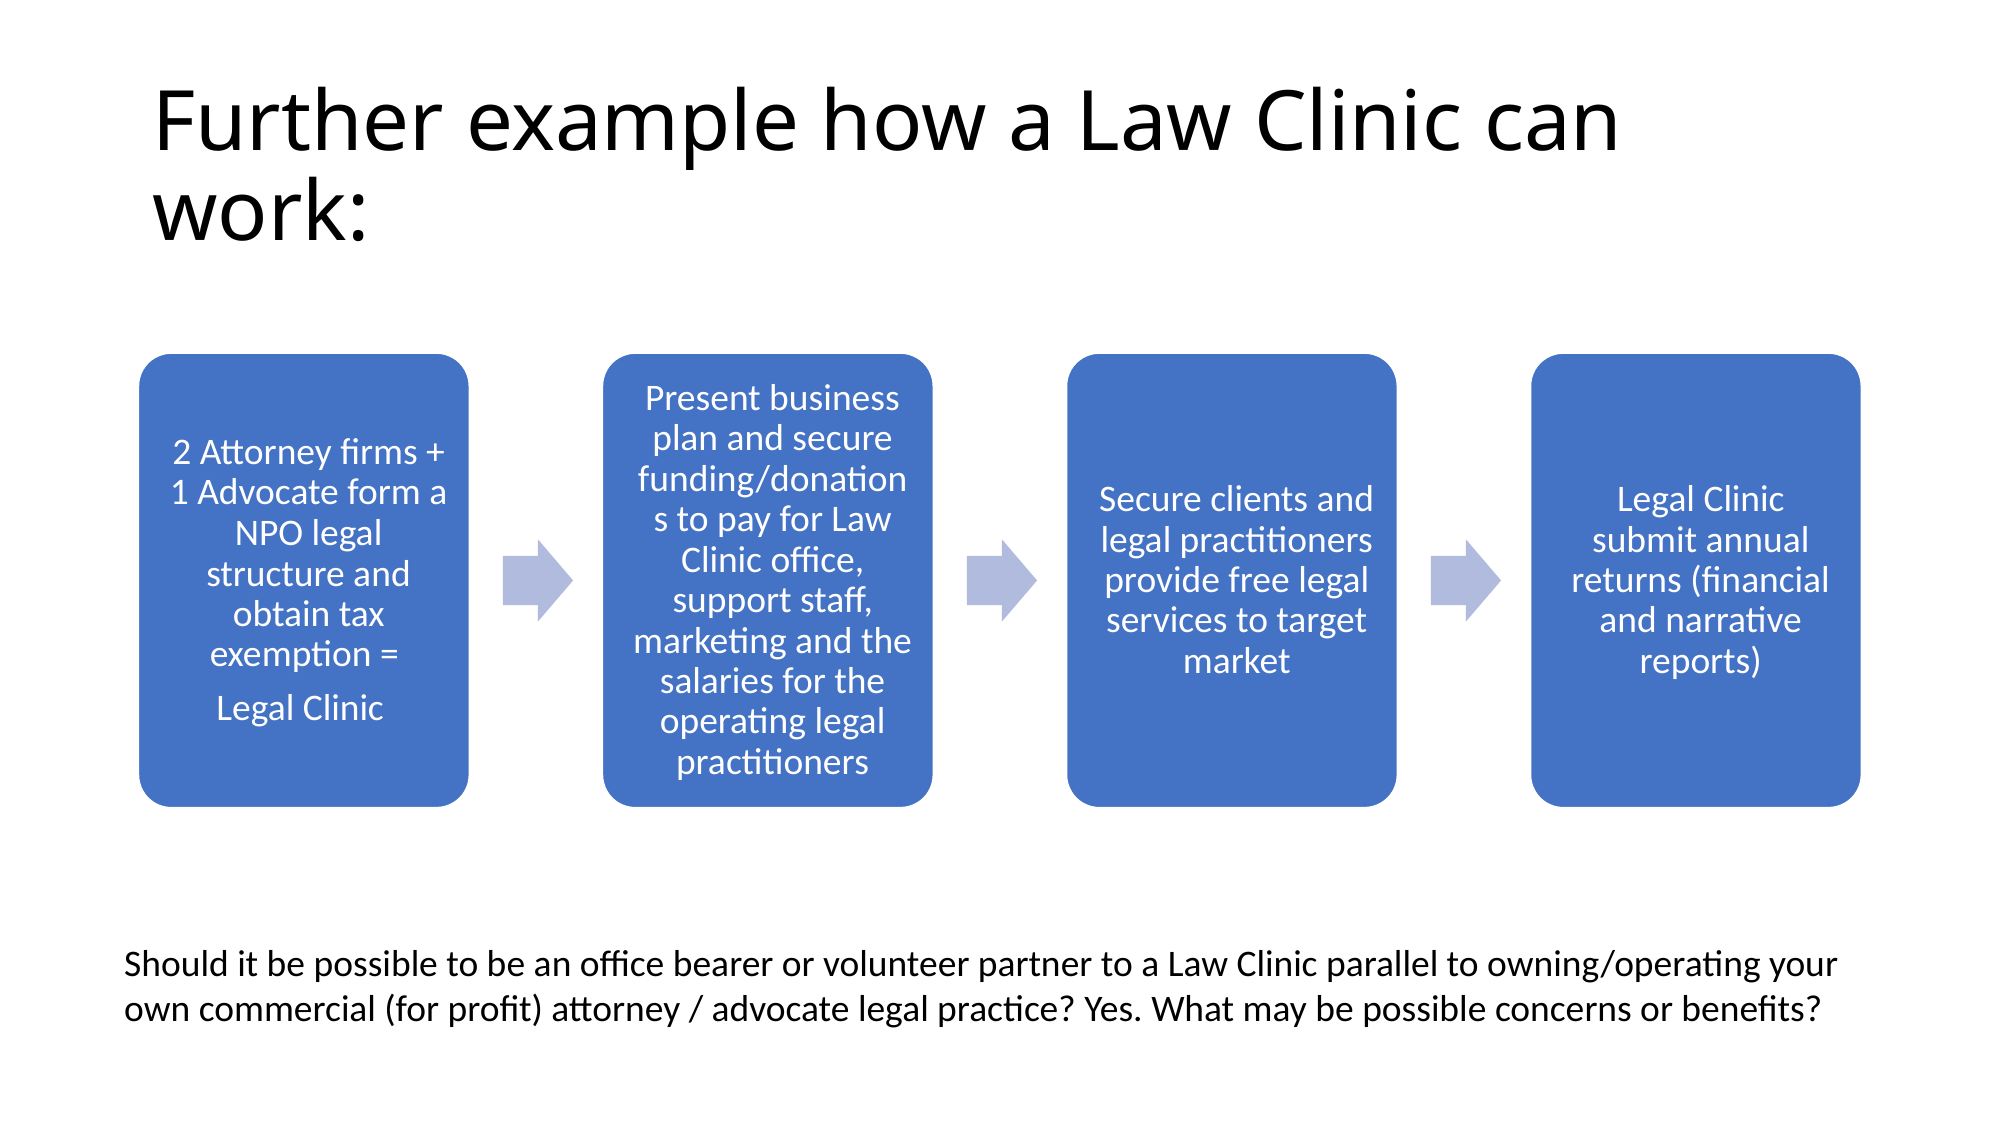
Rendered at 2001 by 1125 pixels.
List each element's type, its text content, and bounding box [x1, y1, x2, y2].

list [137, 147, 1863, 1014]
title Further example how a Law Clinic can work: [137, 59, 1863, 147]
text_box Should it be possible to be an office bearer or volunteer partner to a Law Clinic parallel to owning/operating your own commercial (for profit) attorney / advocate legal practice? Yes. What may be possible concerns or benefits? [109, 931, 1891, 1037]
